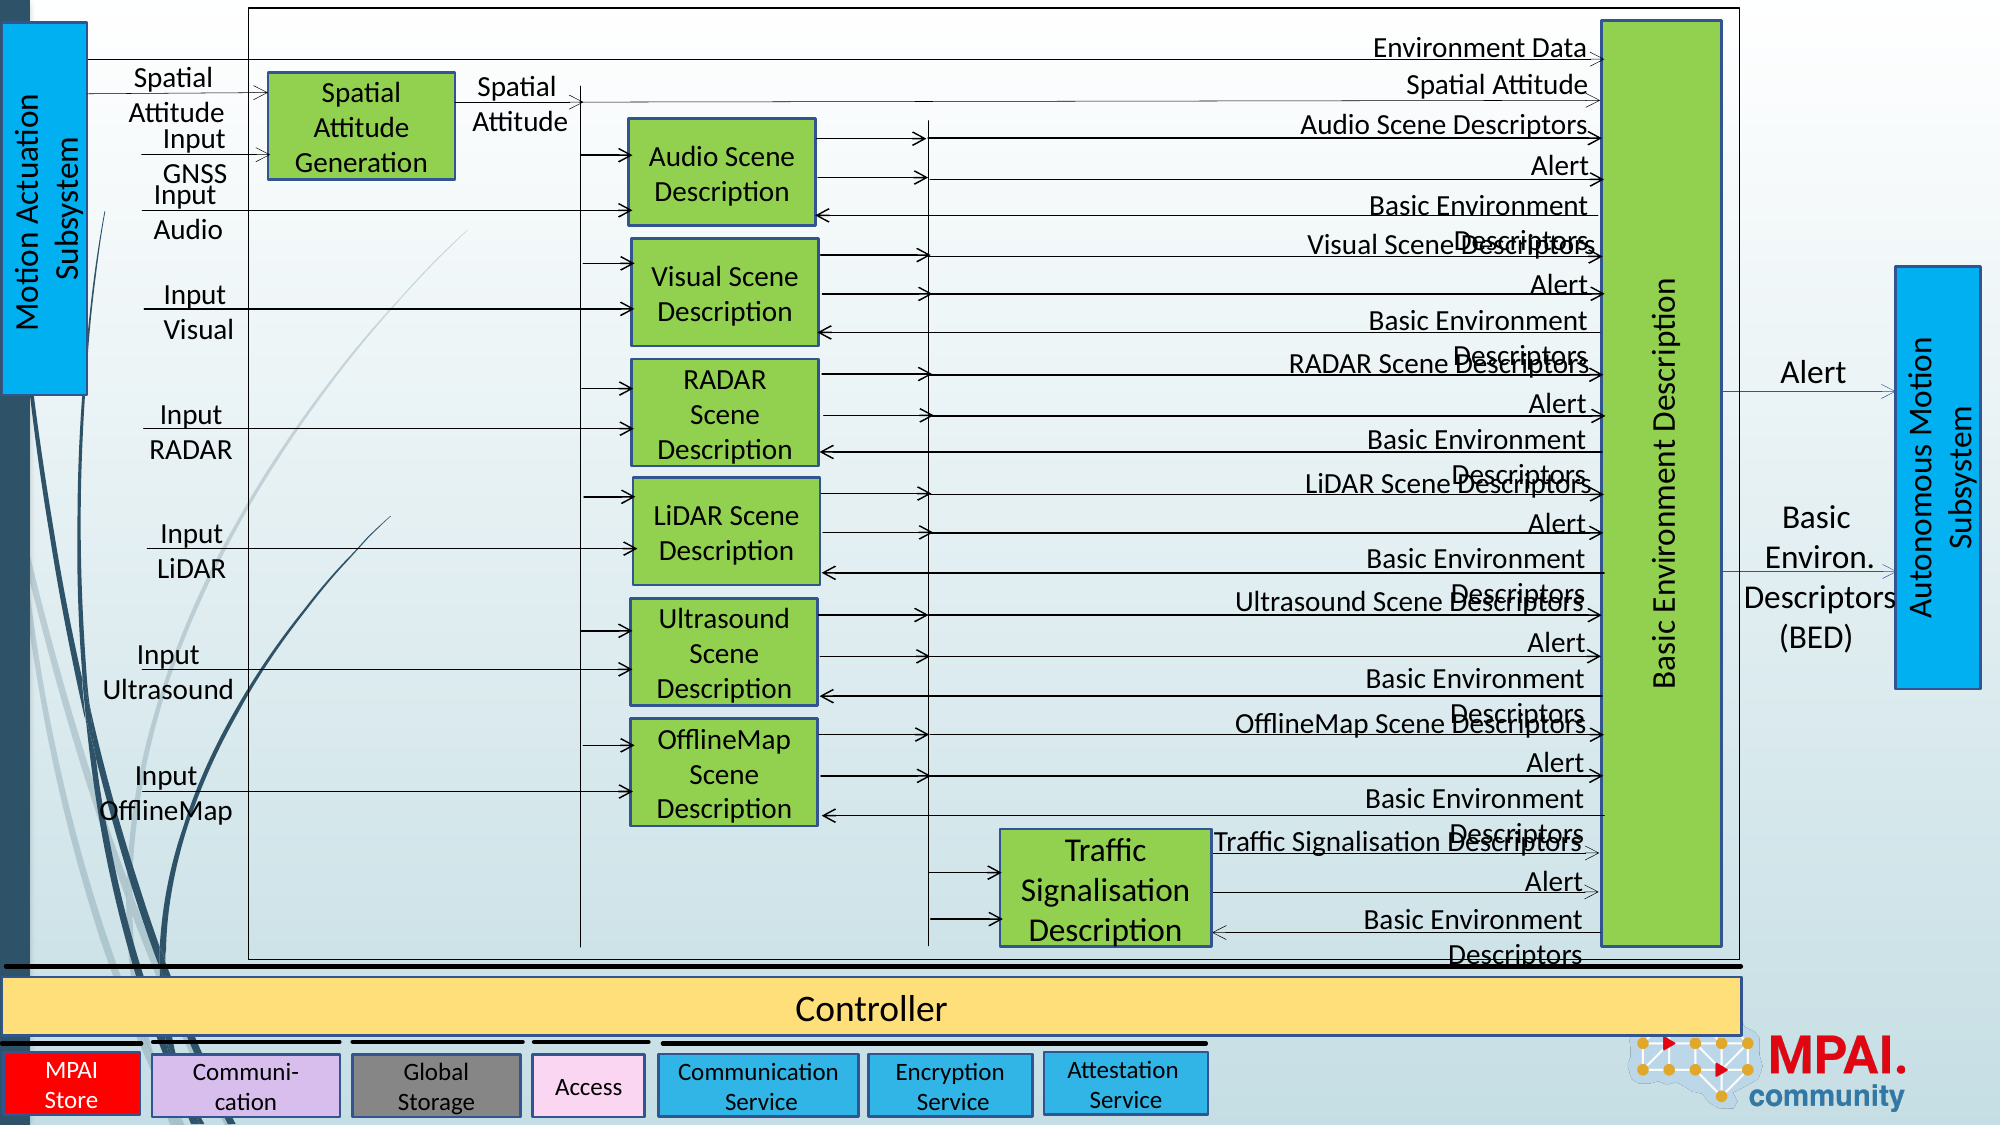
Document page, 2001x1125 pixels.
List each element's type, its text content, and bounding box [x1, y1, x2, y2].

text_box MPAI Store [2, 1051, 141, 1116]
text_box Input LiDAR [142, 507, 242, 593]
text_box Access [531, 1053, 646, 1118]
text_box Basic Environ. Descriptors (BED) [1740, 488, 1917, 663]
text_box Input Visual [148, 316, 250, 353]
text_box Input GNSS [148, 111, 248, 154]
text_box Motion Actuation Subsystem [1, 21, 88, 396]
picture [1623, 999, 1909, 1120]
text_box Alert [1765, 342, 1862, 391]
text_box Global Storage [351, 1053, 522, 1118]
text_box Communi-cation [151, 1053, 341, 1118]
text_box Input Audio [138, 167, 239, 253]
text_box Input Ultrasound [87, 628, 249, 713]
text_box Communication Service [657, 1053, 860, 1118]
text_box Autonomous Motion Subsystem [1894, 265, 1982, 690]
text_box Input OfflineMap [84, 748, 248, 834]
text_box [248, 7, 1740, 960]
text_box Spatial Attitude [448, 67, 593, 145]
text_box Controller [1, 976, 1743, 1037]
text_box Input RADAR [134, 387, 248, 473]
text_box Attestation Service [1043, 1051, 1209, 1116]
text_box Spatial Attitude [104, 102, 249, 136]
text_box Basic Environment Descriptors [1207, 960, 1598, 965]
text_box Input GNSS [148, 162, 248, 197]
text_box Spatial Attitude [104, 50, 249, 58]
text_box Spatial Attitude [104, 67, 249, 91]
text_box Encryption Service [867, 1053, 1034, 1118]
text_box Basic Environment Descriptors [1207, 967, 1598, 976]
text_box Input Visual [148, 267, 250, 308]
